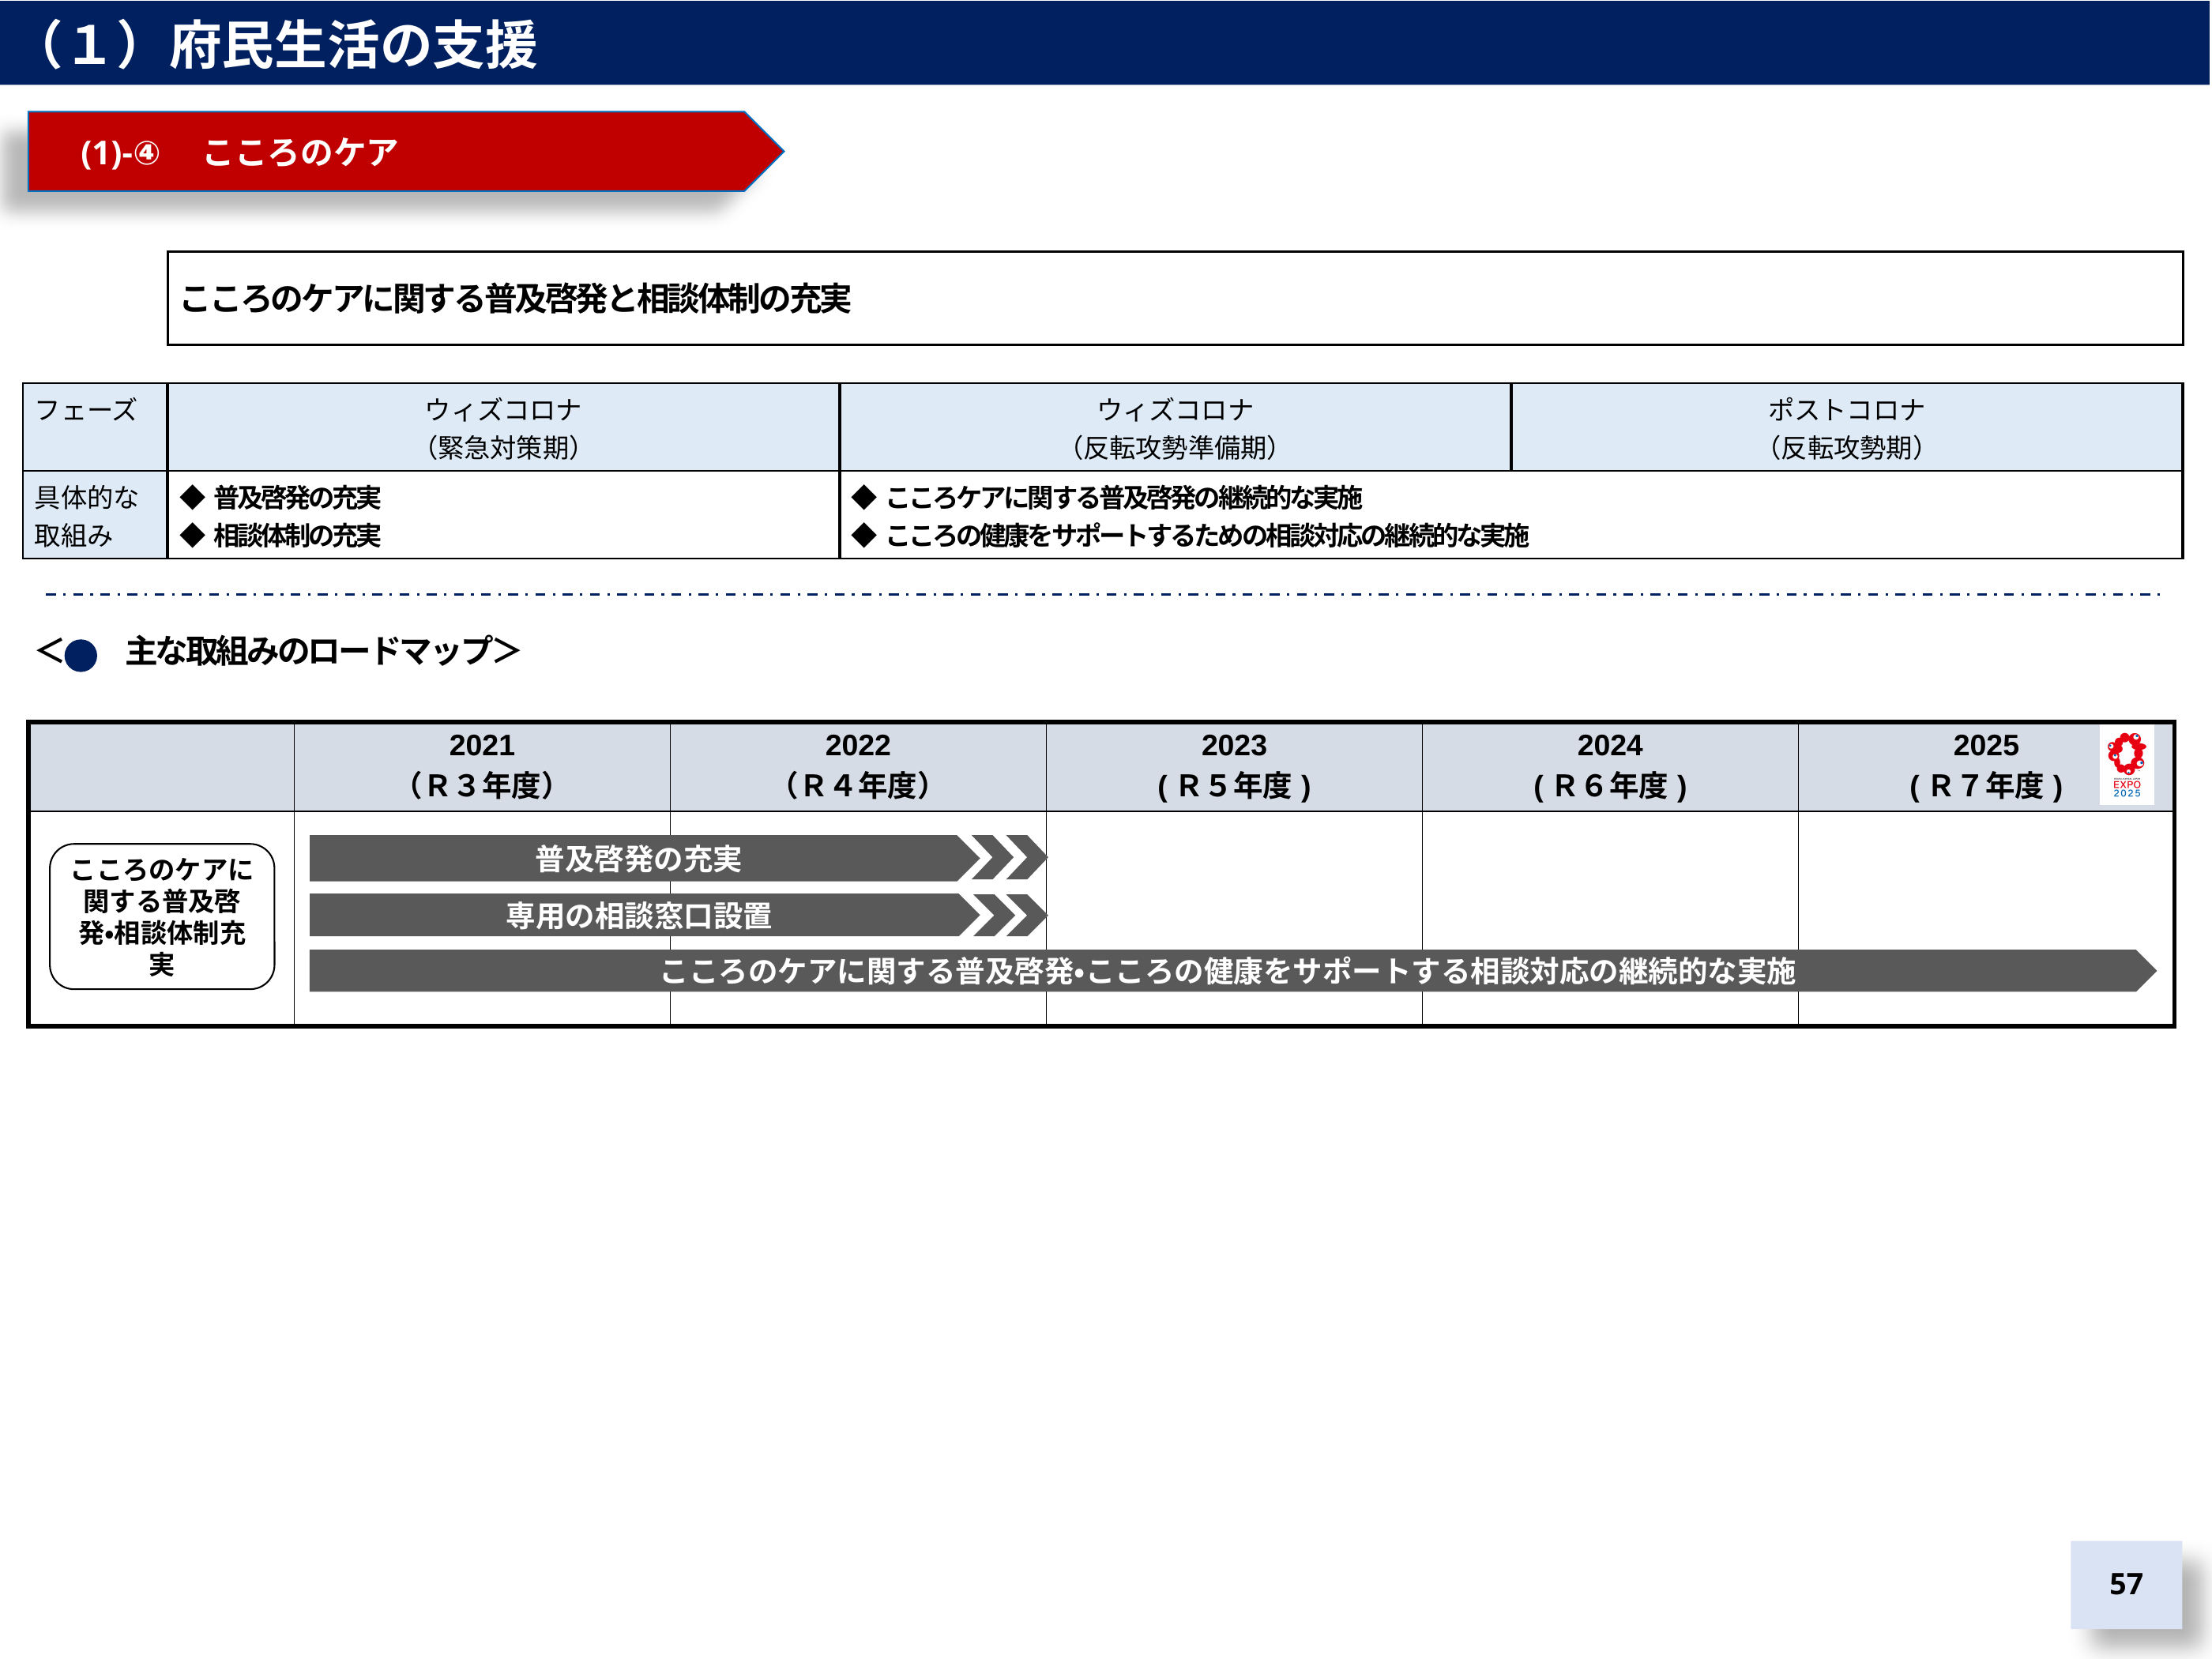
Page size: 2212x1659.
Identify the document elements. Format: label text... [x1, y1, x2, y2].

text_box [971, 893, 1017, 938]
slide_number 56 [2071, 1540, 2183, 1630]
table_header 2022 （Ｒ４年度） [671, 724, 1046, 811]
table_cell [1423, 812, 1798, 949]
text_box 普及啓発の充実 [309, 834, 982, 882]
text_box こころのケアに関する普及啓発と相談体制の充実 [167, 250, 2184, 345]
text_box こころのケアに関する普及啓発・こころの健康をサポートする相談対応の継続的な実施 [308, 949, 2158, 993]
text_box [1004, 834, 1050, 881]
table_header 2025 (Ｒ７年度) [1799, 724, 2172, 811]
table_header ポストコロナ （反転攻勢期） [1513, 384, 2181, 470]
table_cell 具体的な 取組み [24, 472, 166, 558]
table_cell [1047, 993, 1422, 1024]
picture [2100, 724, 2154, 805]
table_cell [31, 812, 294, 1024]
table_header ウィズコロナ （反転攻勢準備期） [841, 384, 1510, 470]
table_cell [295, 812, 670, 1024]
text_box こころのケアに関する普及啓発・相談体制充実 [49, 843, 276, 991]
table_header [31, 724, 294, 811]
table_header フェーズ [24, 384, 166, 470]
table_header ウィズコロナ （緊急対策期） [169, 384, 838, 470]
table_header 2021 （Ｒ３年度） [295, 724, 670, 811]
table_cell ◆こころケアに関する普及啓発の継続的な実施 ◆こころの健康をサポートするための相談対応の継続的な実施 [841, 472, 2181, 558]
text_box (1)-④ こころのケア [27, 111, 785, 192]
table_cell ◆普及啓発の充実 ◆相談体制の充実 [169, 472, 838, 558]
text_box ＜ 主な取組みのロードマップ＞ [21, 614, 588, 686]
text_box （１）府民生活の支援 [0, 1, 2210, 85]
table_cell [671, 812, 1046, 949]
table_header 2024 (Ｒ６年度) [1423, 724, 1798, 811]
text_box [63, 638, 99, 673]
text_box [1004, 893, 1050, 938]
table_cell [1423, 993, 1798, 1024]
text_box 専用の相談窓口設置 [309, 893, 982, 938]
table_cell [671, 993, 1046, 1024]
table_cell [1799, 812, 2172, 1024]
text_box [969, 834, 1015, 881]
table_header 2023 (Ｒ５年度) [1047, 724, 1422, 811]
table_cell [1047, 812, 1422, 949]
